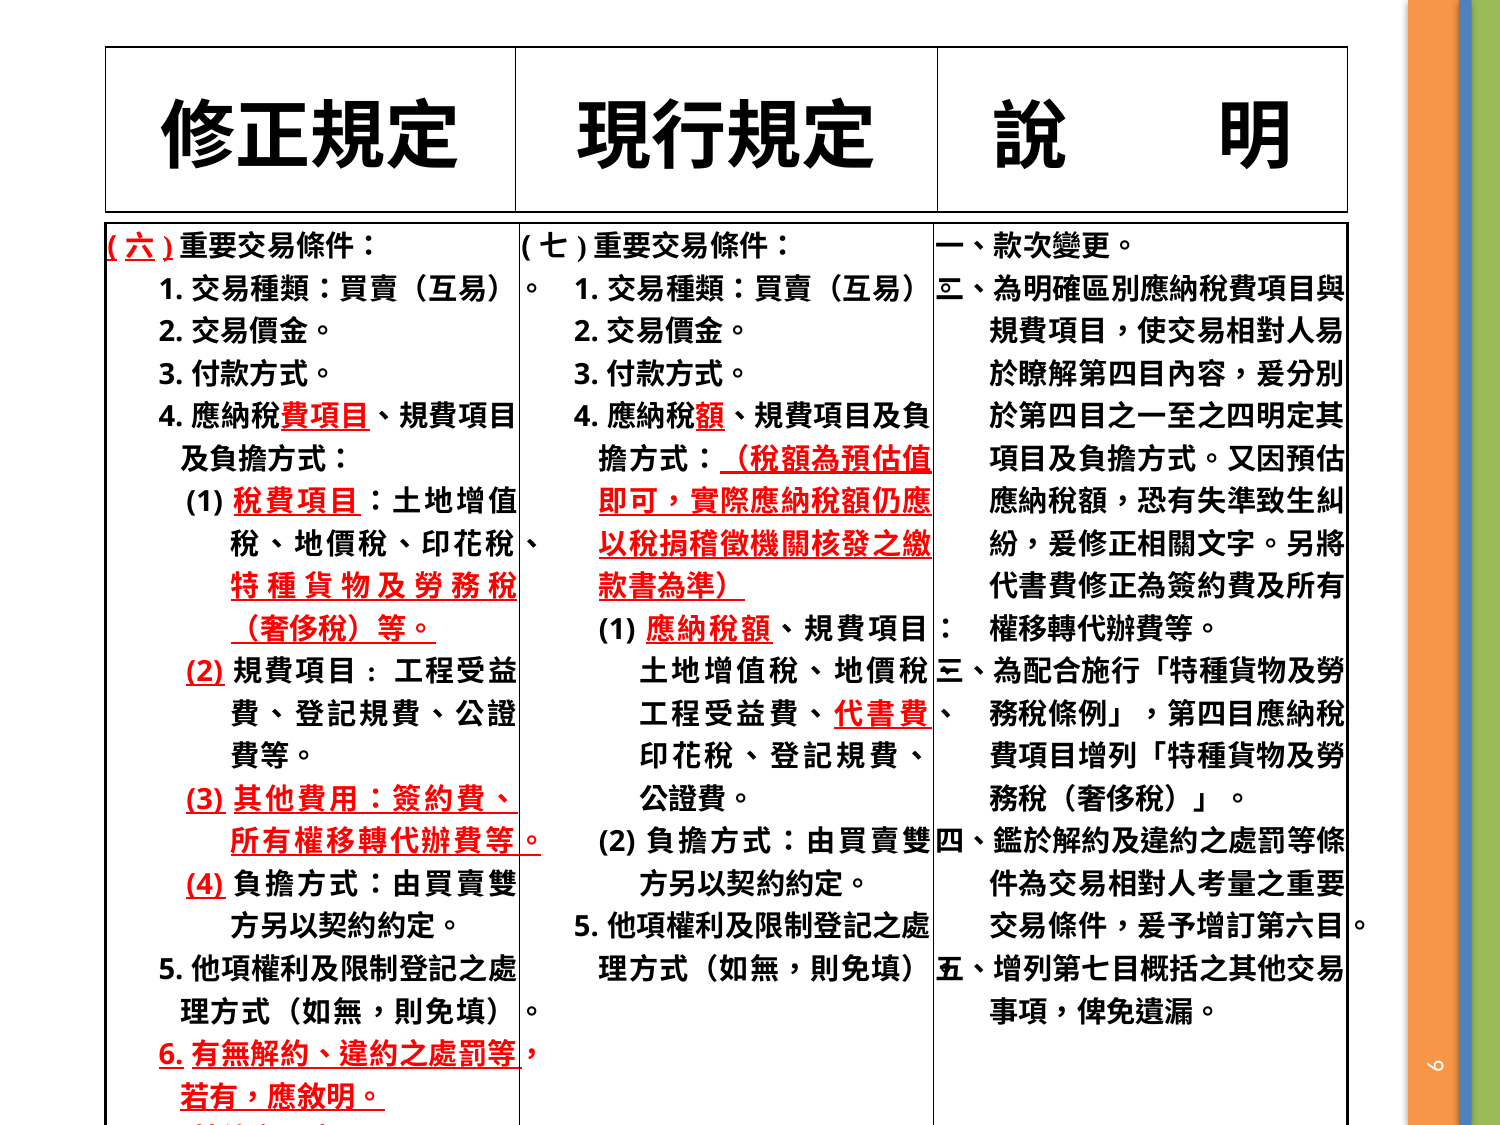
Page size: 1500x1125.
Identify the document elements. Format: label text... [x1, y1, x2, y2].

table_header 現行規定 [516, 48, 937, 211]
table_header 一、款次變更。 二、為明確區別應納稅費項目與規費項目，使交易相對人易於瞭解第四目內容，爰分別於第四目之一至之四明定其項目及負擔方式。又因預估應納稅額，恐有失準致生糾紛，爰修正相關文字。另將代書費修正為簽約費及所有權移轉代辦費等。 三、為配合施行「特種貨物及勞務稅條例」，第四目應納稅費項目增列「特種貨物及勞務稅（奢侈稅）」。 四、鑑於解約及違約之處罰等條件為交易相對人考量之重要交易條件，爰予增訂第六目。 五、增列第七目概括之其他交易事項，俾免遺漏。 [934, 224, 1346, 1125]
table_header (七)重要交易條件： 1.交易種類：買賣（互易）。 2.交易價金。 3.付款方式。 4.應納稅額、規費項目及負擔方式：（稅額為預估值即可，實際應納稅額仍應以稅捐稽徵機關核發之繳款書為準） (1)應納稅額、規費項目：土地增值稅、地價稅、工程受益費、代書費、印花稅、登記規費、公證費。 (2)負擔方式：由買賣雙方另以契約約定。 5.他項權利及限制登記之處理方式（如無，則免填）。 [520, 224, 933, 1125]
table_header (六)重要交易條件： 1.交易種類：買賣（互易）。 2.交易價金。 3.付款方式。 4.應納稅費項目、規費項目及負擔方式： (1)稅費項目：土地增值稅、地價稅、印花稅、特種貨物及勞務稅（奢侈稅）等。 (2)規費項目: 工程受益費、登記規費、公證費等。 (3)其他費用：簽約費、所有權移轉代辦費等。 (4)負擔方式：由買賣雙方另以契約約定。 5.他項權利及限制登記之處理方式（如無，則免填）。 6.有無解約、違約之處罰等，若有，應敘明。 7.其他交易事項：__。 [107, 224, 519, 1125]
slide_number 9 [1407, 928, 1468, 1088]
table_header 說 明 [938, 48, 1347, 211]
table_header 修正規定 [106, 48, 515, 211]
